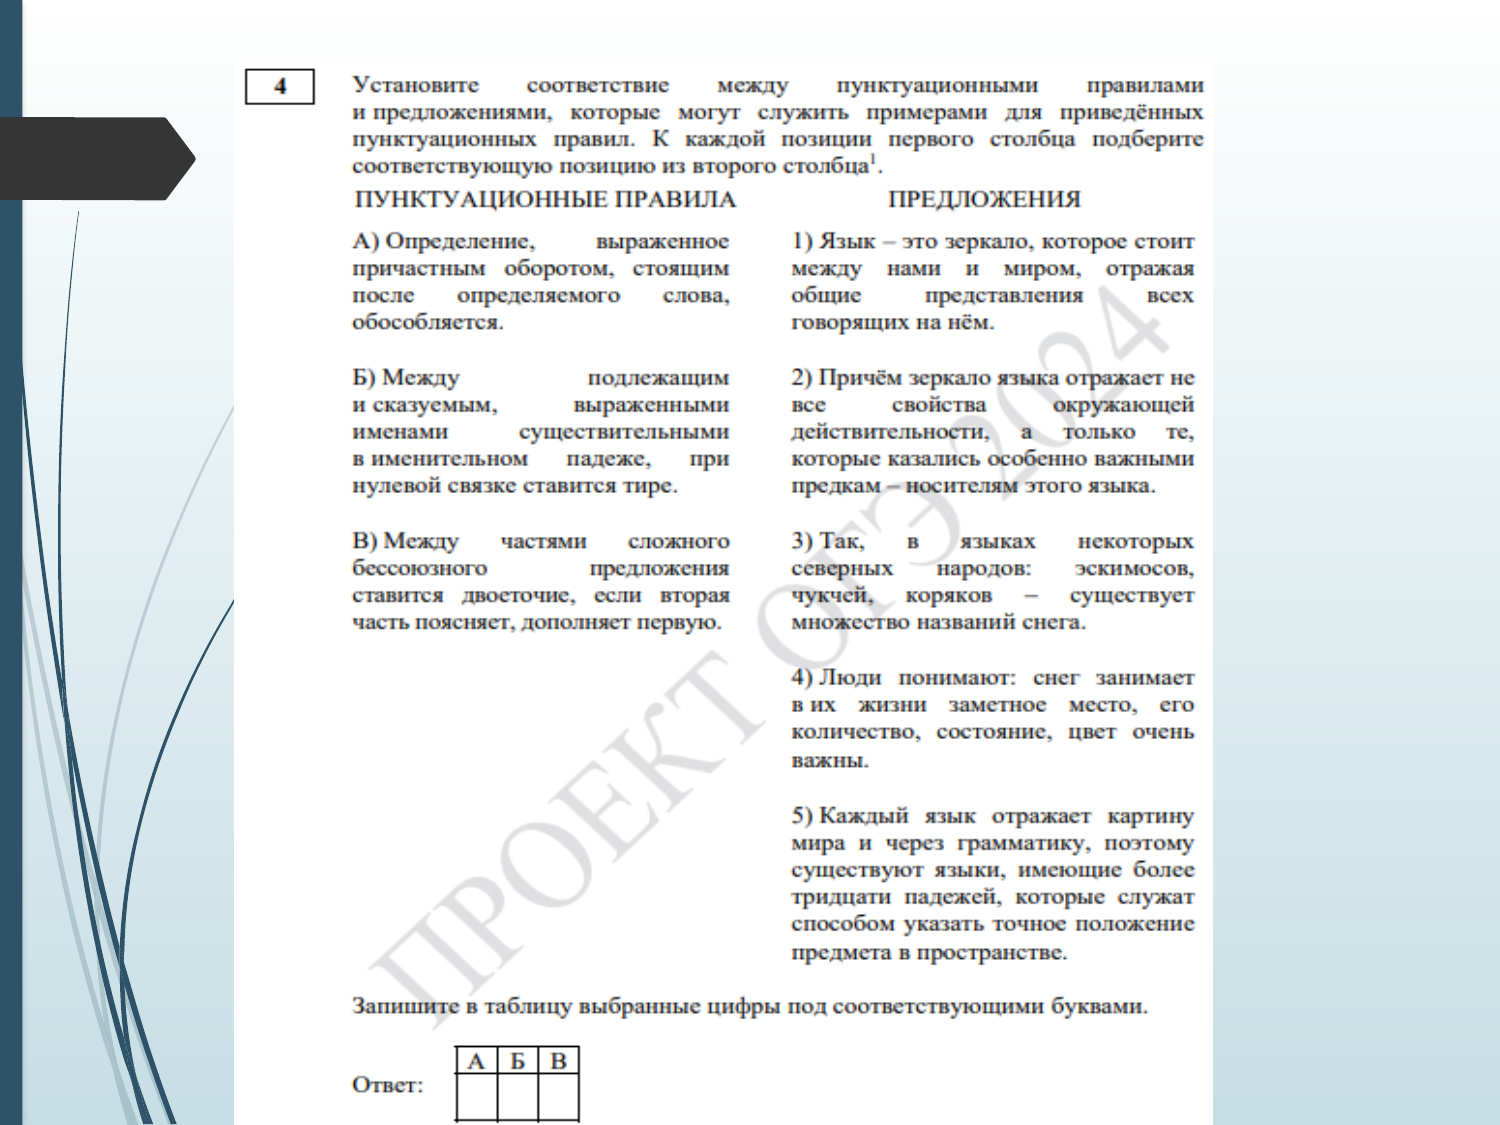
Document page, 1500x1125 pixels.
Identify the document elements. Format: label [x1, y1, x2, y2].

picture [234, 62, 1213, 1125]
